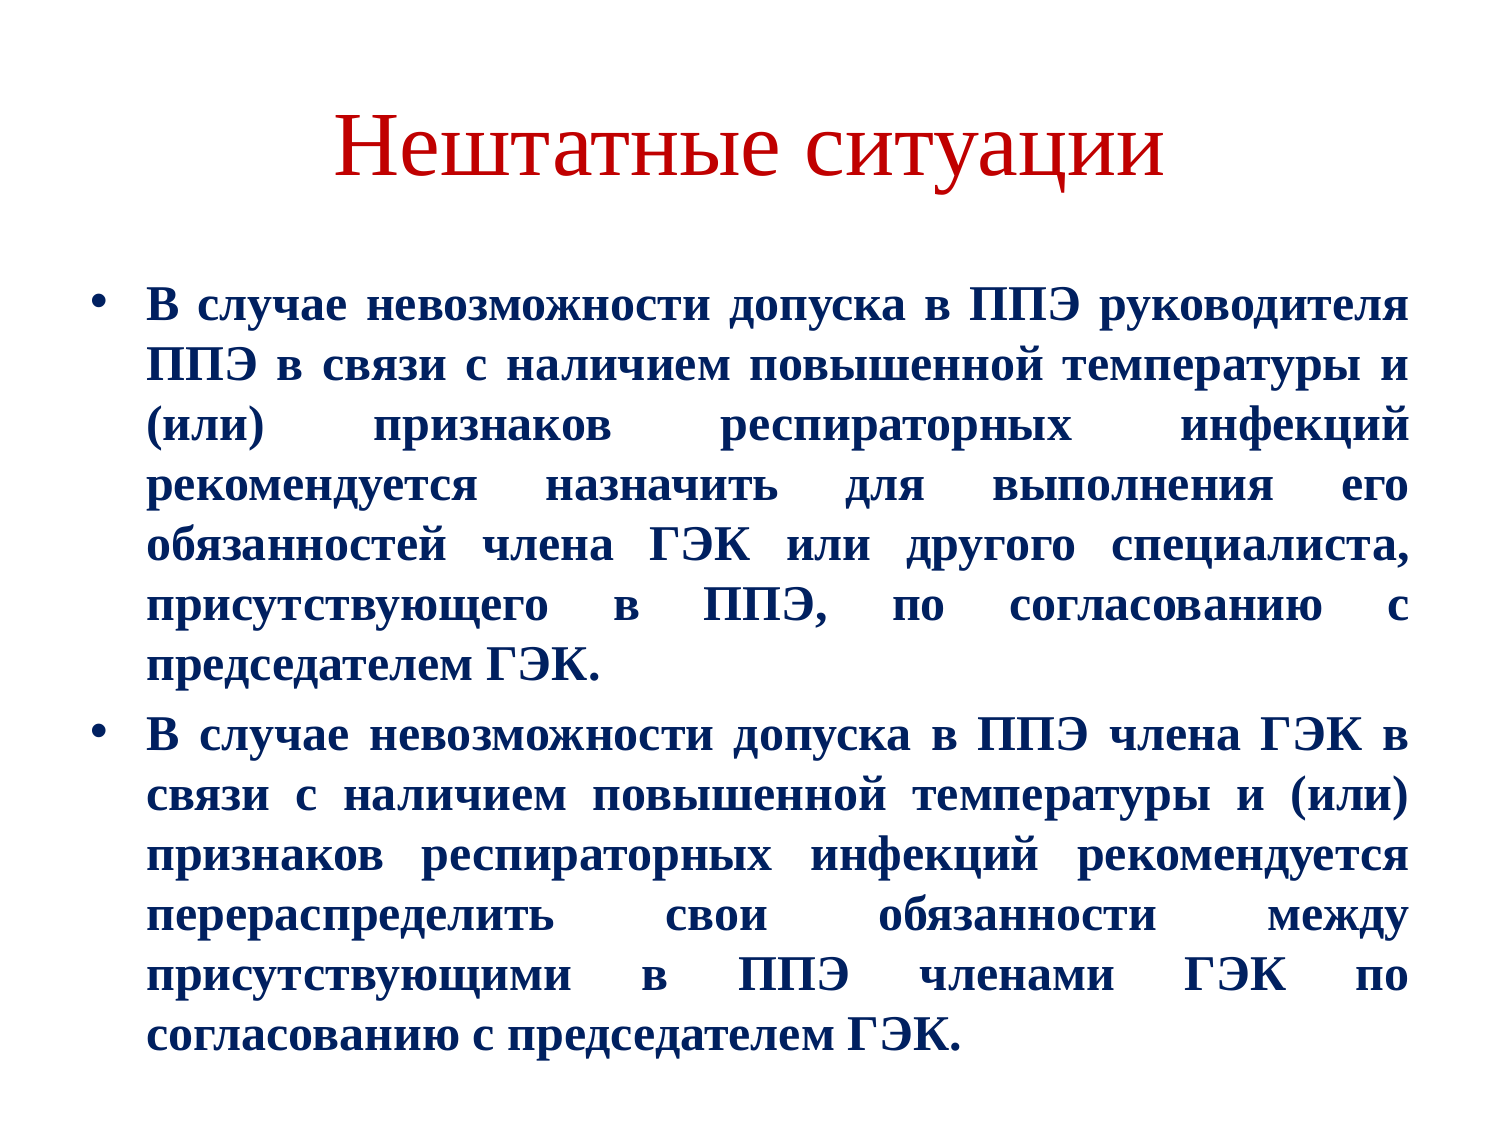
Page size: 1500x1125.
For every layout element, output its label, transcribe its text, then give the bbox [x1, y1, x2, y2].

title Нештатные ситуации [74, 44, 1426, 233]
list В случае невозможности допуска в ППЭ руководителя ППЭ в связи с наличием повышенной температуры и (или) признаков респираторных инфекций рекомендуется назначить для выполнения его обязанностей члена ГЭК или другого специалиста, присутствующего в ППЭ, по согласованию с председателем ГЭК. В случае невозможности допуска в ППЭ члена ГЭК в связи с наличием повышенной температуры и (или) признаков респираторных инфекций рекомендуется перераспределить свои обязанности между присутствующими в ППЭ членами ГЭК по согласованию с председателем ГЭК. [74, 262, 1426, 1006]
